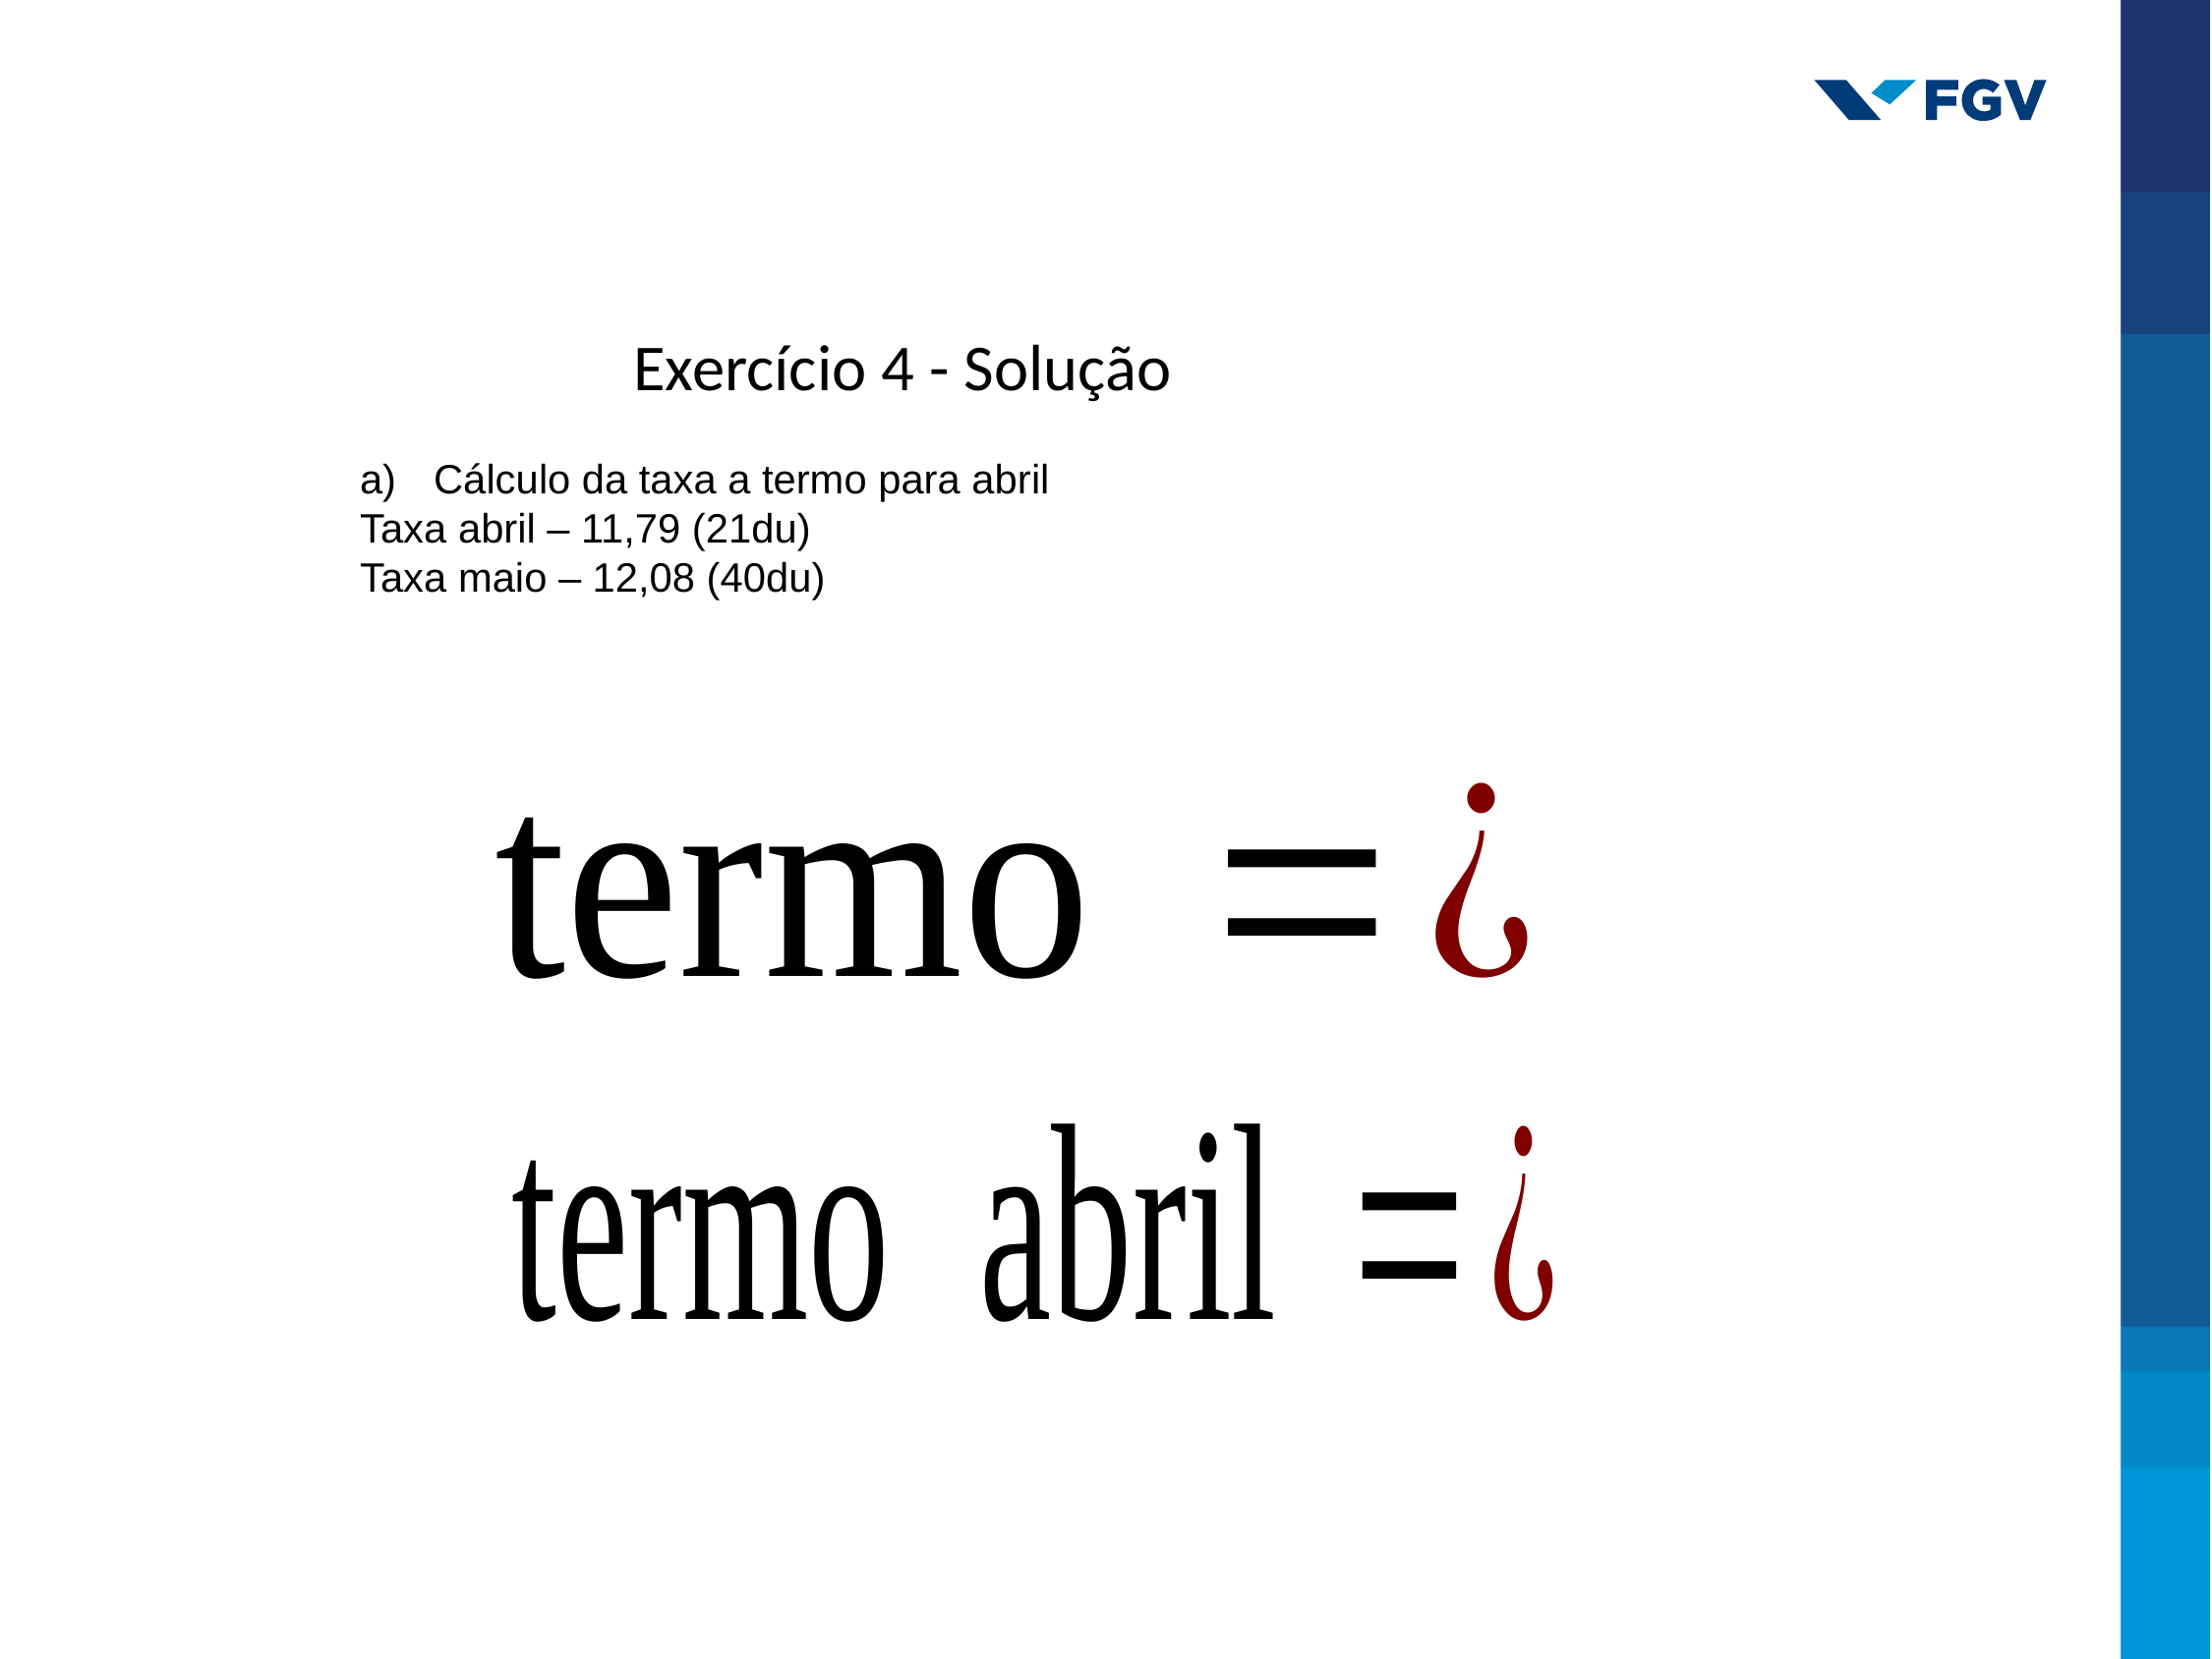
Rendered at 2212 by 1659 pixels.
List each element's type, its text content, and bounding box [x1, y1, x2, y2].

list Cálculo da taxa a termo para abril Taxa abril – 11,79 (21du) Taxa maio – 12,08 (40du) [345, 445, 1867, 760]
title Exercício 4 - Solução [123, 317, 1683, 446]
picture [2, 0, 2210, 1659]
